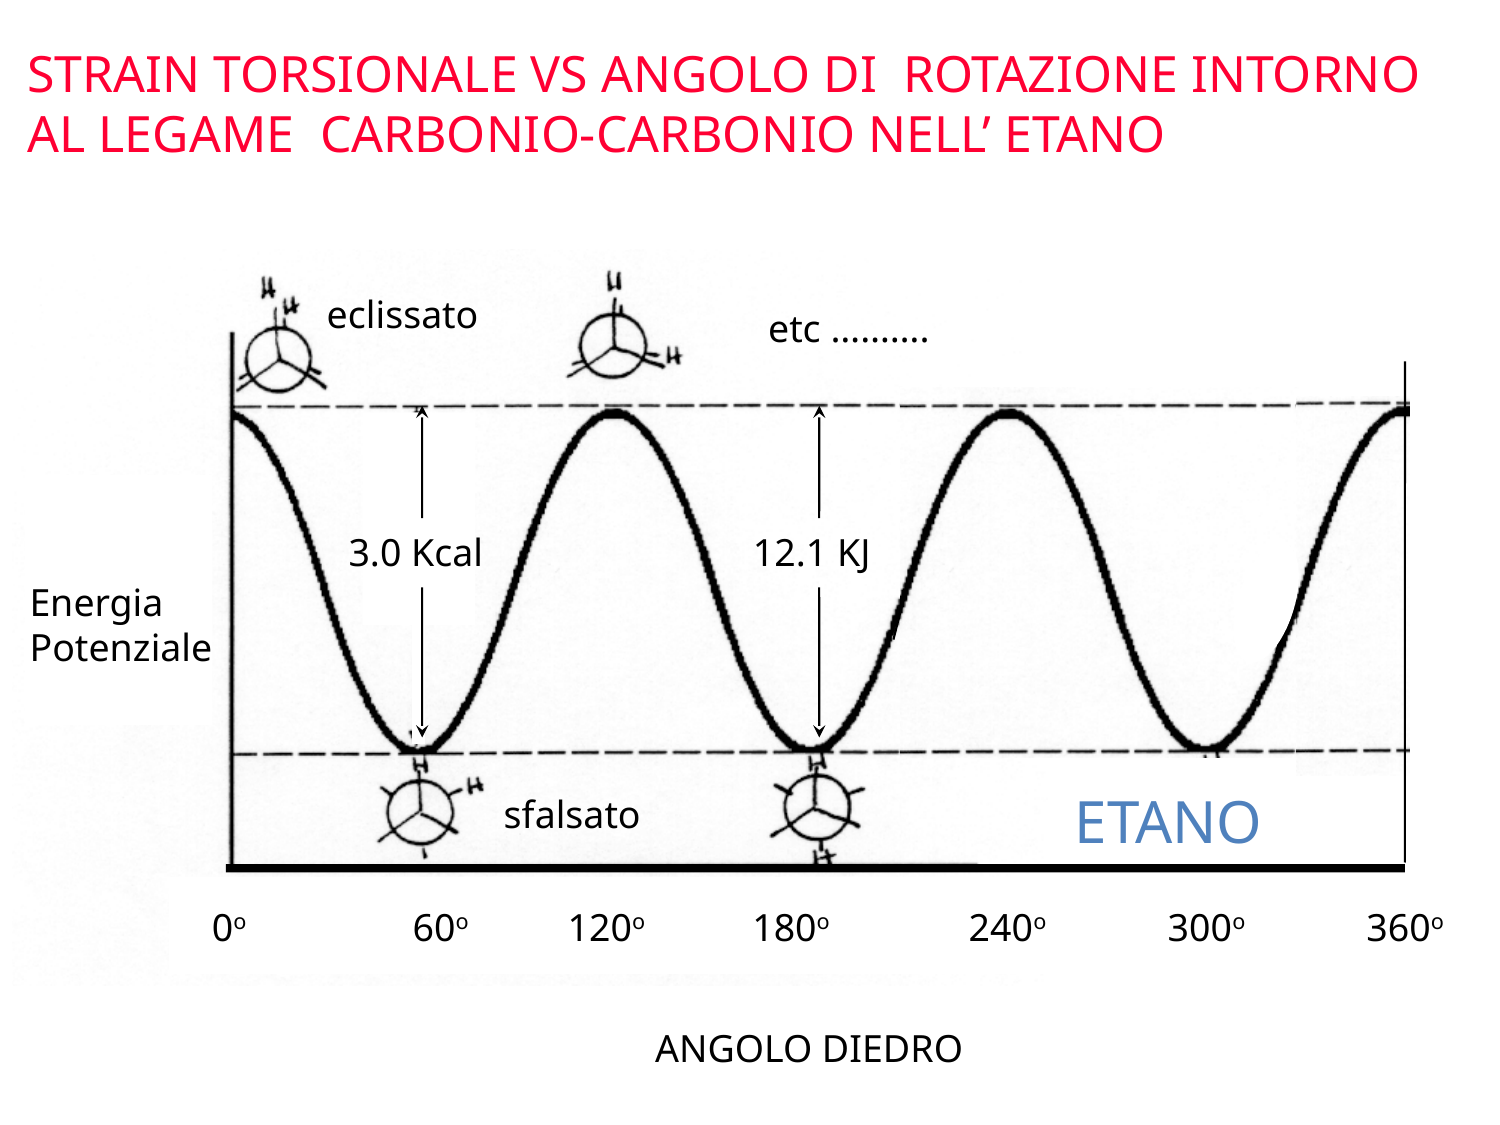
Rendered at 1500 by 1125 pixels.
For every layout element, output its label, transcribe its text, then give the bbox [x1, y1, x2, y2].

text_box ANGOLO DIEDRO [640, 1017, 979, 1078]
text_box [722, 405, 902, 738]
text_box STRAIN TORSIONALE VS ANGOLO DI ROTAZIONE INTORNO AL LEGAME CARBONIO-CARBONIO NELL’ ETANO [12, 34, 1500, 170]
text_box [12, 249, 1467, 990]
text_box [324, 405, 507, 738]
